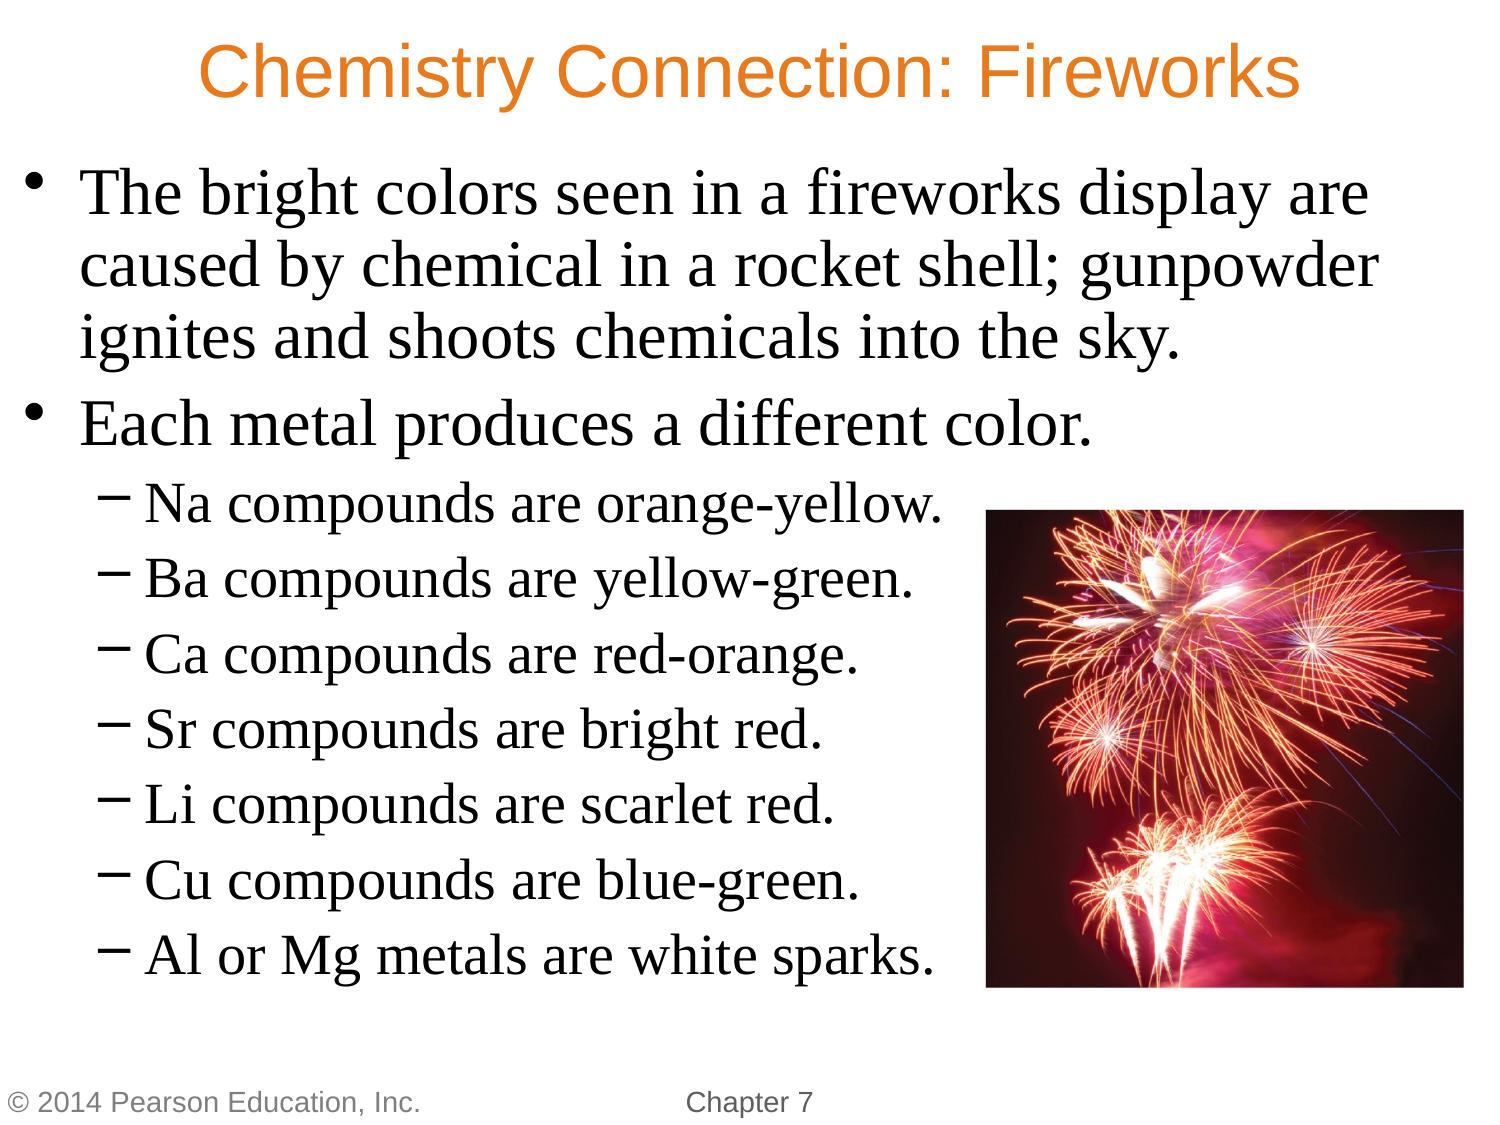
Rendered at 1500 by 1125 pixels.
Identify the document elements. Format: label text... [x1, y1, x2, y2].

title Chemistry Connection: Fireworks [0, 0, 1500, 135]
picture [981, 505, 1468, 992]
list The bright colors seen in a fireworks display are caused by chemical in a rocket shell; gunpowder ignites and shoots chemicals into the sky. Each metal produces a different color. Na compounds are orange-yellow. Ba compounds are yellow-green. Ca compounds are red-orange. Sr compounds are bright red. Li compounds are scarlet red. Cu compounds are blue-green. Al or Mg metals are white sparks. [22, 156, 1476, 1125]
